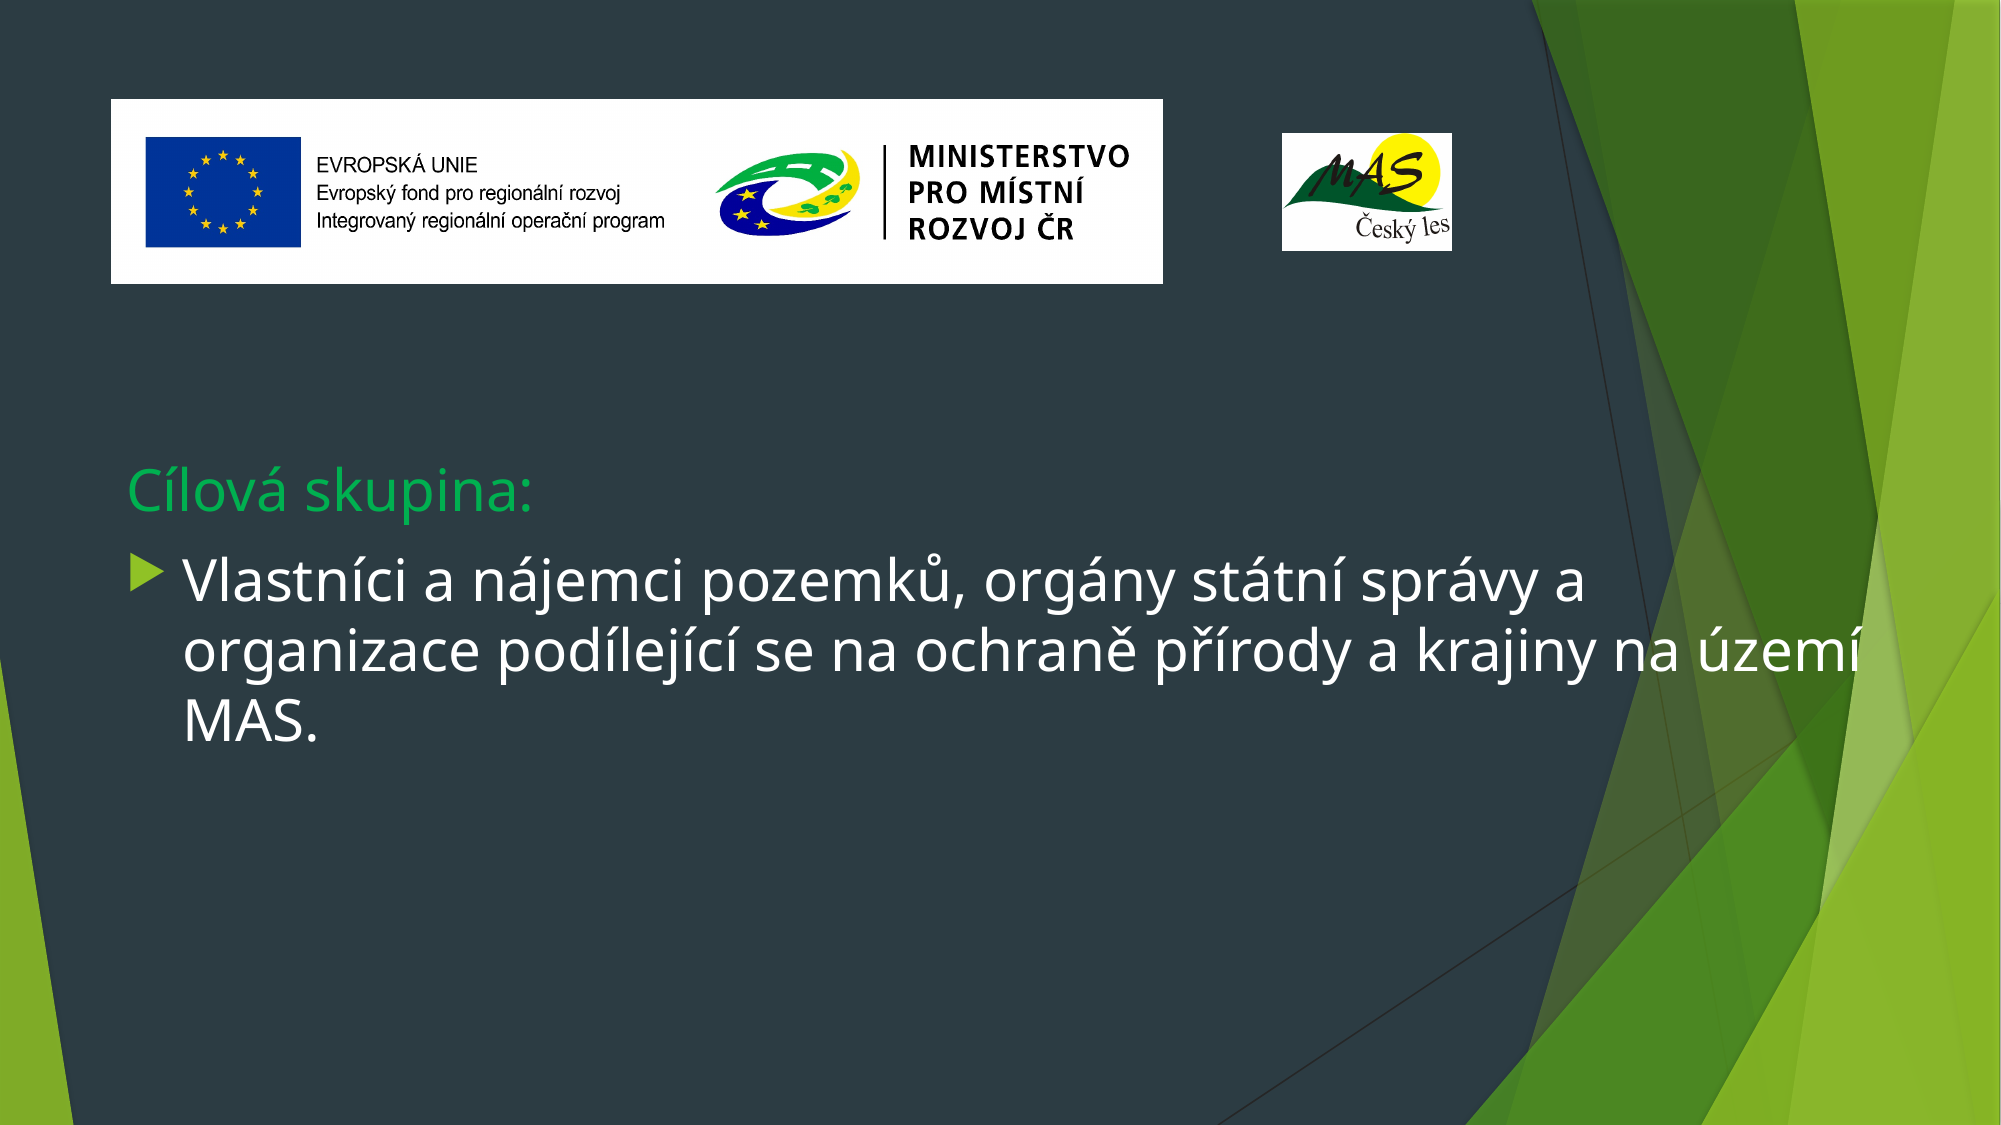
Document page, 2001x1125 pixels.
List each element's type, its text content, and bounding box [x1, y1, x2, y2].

list Cílová skupina: Vlastníci a nájemci pozemků, orgány státní správy a organizace podílející se na ochraně přírody a krajiny na území MAS. [111, 354, 1910, 992]
picture [1281, 132, 1453, 251]
picture [110, 99, 1164, 285]
